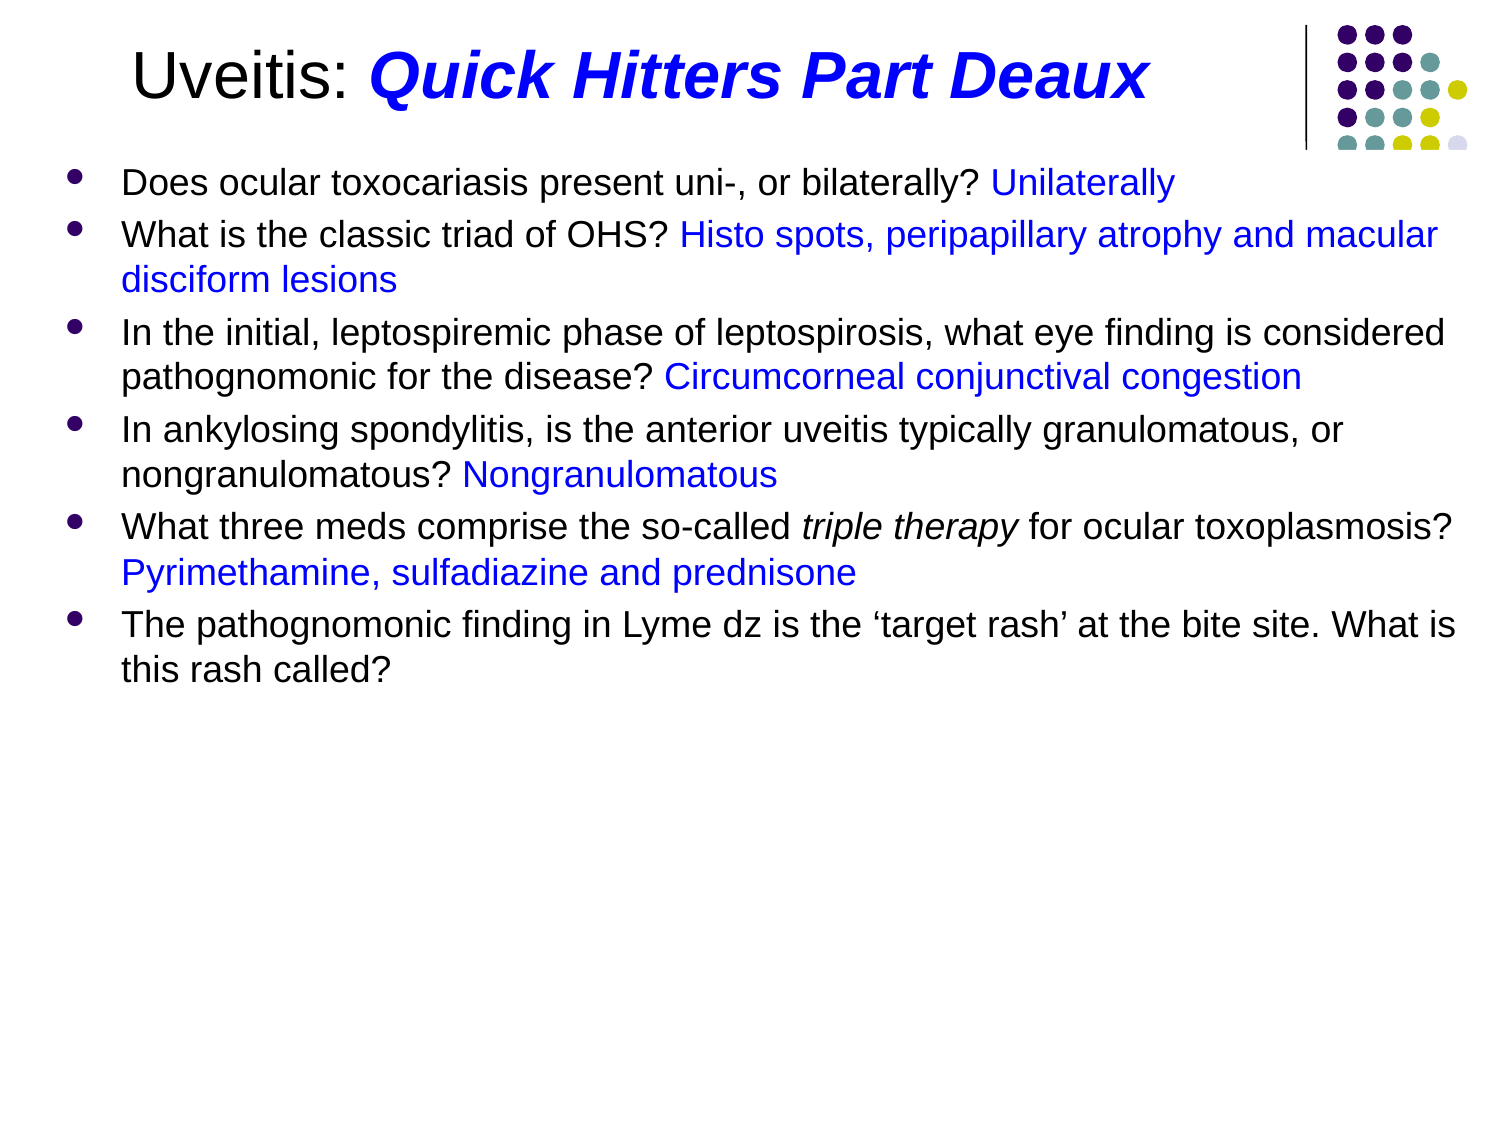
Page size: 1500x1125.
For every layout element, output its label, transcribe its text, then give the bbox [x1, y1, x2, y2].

list Does ocular toxocariasis present uni-, or bilaterally? Unilaterally What is the classic triad of OHS? Histo spots, peripapillary atrophy and macular disciform lesions In the initial, leptospiremic phase of leptospirosis, what eye finding is considered pathognomonic for the disease? Circumcorneal conjunctival congestion In ankylosing spondylitis, is the anterior uveitis typically granulomatous, or nongranulomatous? Nongranulomatous What three meds comprise the so-called triple therapy for ocular toxoplasmosis? Pyrimethamine, sulfadiazine and prednisone The pathognomonic finding in Lyme dz is the ‘target rash’ at the bite site. What is this rash called? [50, 149, 1475, 1113]
text_box Uveitis: Quick Hitters Part Deaux [116, 24, 1166, 120]
